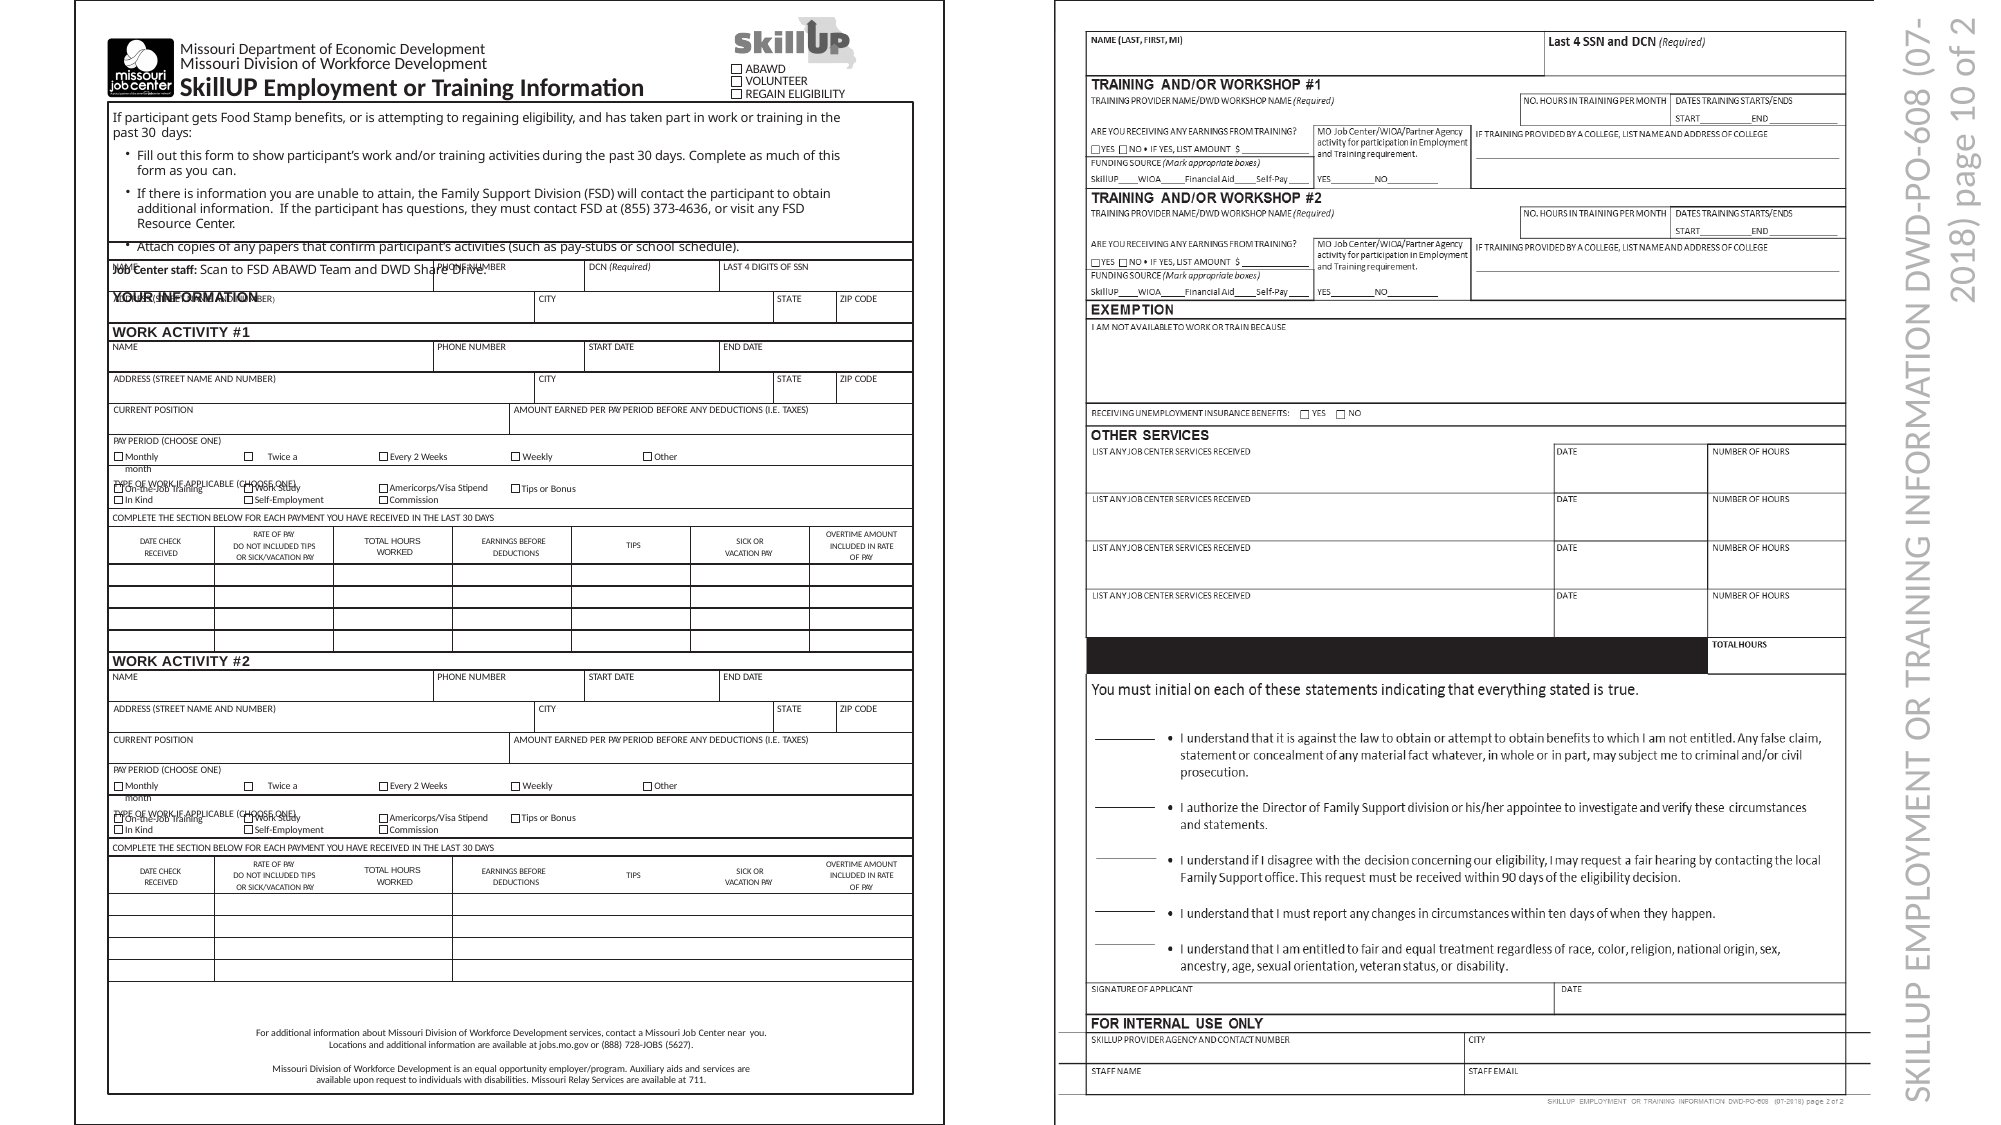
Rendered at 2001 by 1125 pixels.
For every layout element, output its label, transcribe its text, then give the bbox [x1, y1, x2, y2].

text_box [731, 89, 742, 99]
text_box Missouri Department of Economic Development Missouri Division of Workforce Development SkillUP Employment or Training Information [178, 38, 652, 102]
text_box [734, 17, 857, 70]
slide_number SKILLUP EMPLOYMENT OR TRAINING INFORMATION DWD-PO-608 (07-2018) page 10 of 2 [1891, 17, 2000, 1125]
text_box For additional information about Missouri Division of Workforce Development services, contact a Missouri Job Center near you. Locations and additional information are available at jobs.mo.gov or (888) 728-JOBS (5627). Missouri Division of Workforce Development is an equal opportunity employer/program. Auxiliary aids and services are available upon request to individuals with disabilities. Missouri Relay Services are available at 711. [253, 1025, 770, 1086]
text_box [74, 0, 944, 1125]
text_box [731, 76, 742, 87]
text_box [731, 64, 742, 74]
text_box [107, 36, 174, 99]
picture [1053, 0, 1874, 1125]
text_box ABAWD VOLUNTEER REGAIN ELIGIBILITY [744, 59, 848, 101]
text_box [108, 102, 914, 1095]
